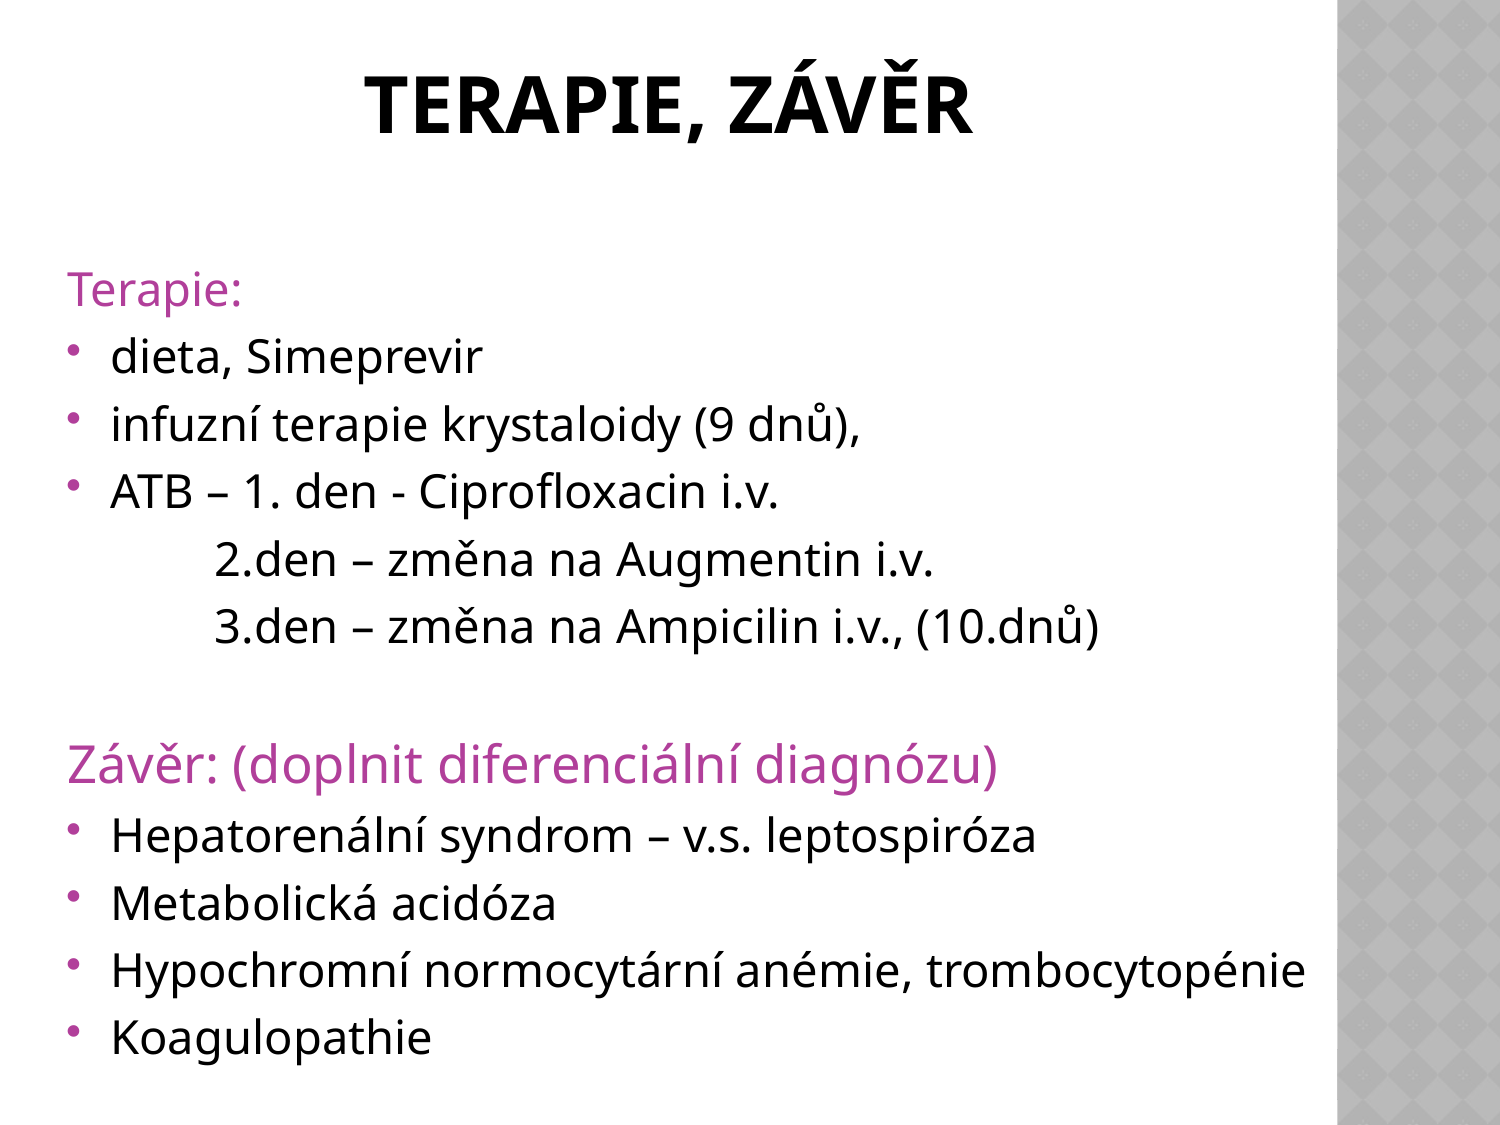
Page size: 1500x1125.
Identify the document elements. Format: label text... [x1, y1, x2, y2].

title Terapie, závěr [75, 52, 1263, 149]
list Terapie: dieta, Simeprevir infuzní terapie krystaloidy (9 dnů), ATB – 1. den - Ciprofloxacin i.v. 2.den – změna na Augmentin i.v. 3.den – změna na Ampicilin i.v., (10.dnů) Závěr: (doplnit diferenciální diagnózu) Hepatorenální syndrom – v.s. leptospiróza Metabolická acidóza Hypochromní normocytární anémie, trombocytopénie Koagulopathie [53, 184, 1341, 1125]
